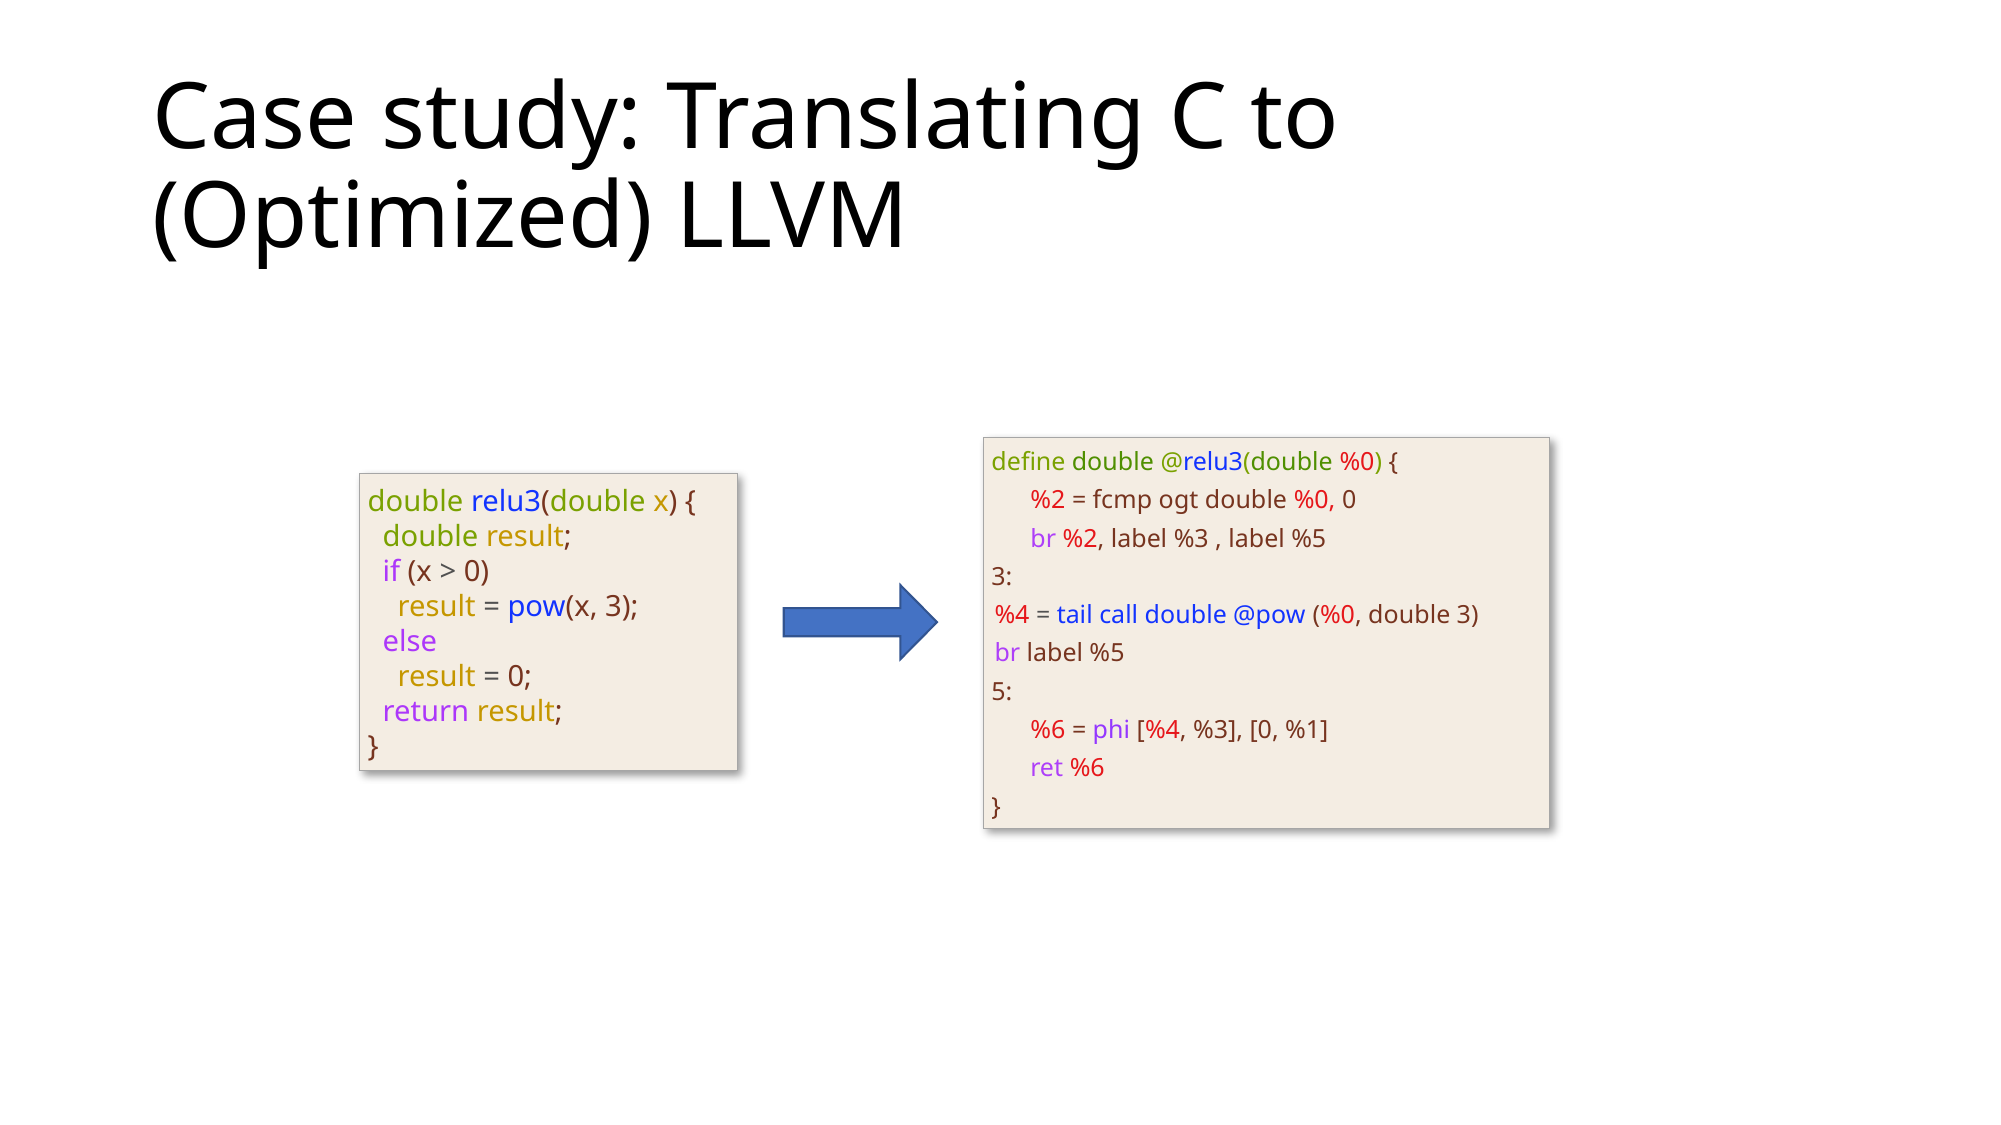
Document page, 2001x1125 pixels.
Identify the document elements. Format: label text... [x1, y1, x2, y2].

text_box define double @relu3(double %0) { %2 = fcmp ogt double %0, 0 br %2, label %3 , label %5 3: %4 = tail call double @pow (%0, double 3) br label %5 5: %6 = phi [%4, %3], [0, %1] ret %6 } [983, 437, 1550, 829]
text_box double relu3(double x) { double result; if (x > 0) result = pow(x, 3); else result = 0; return result; } [359, 473, 738, 771]
text_box [782, 582, 939, 662]
title Case study: Translating C to (Optimized) LLVM [137, 59, 1863, 278]
